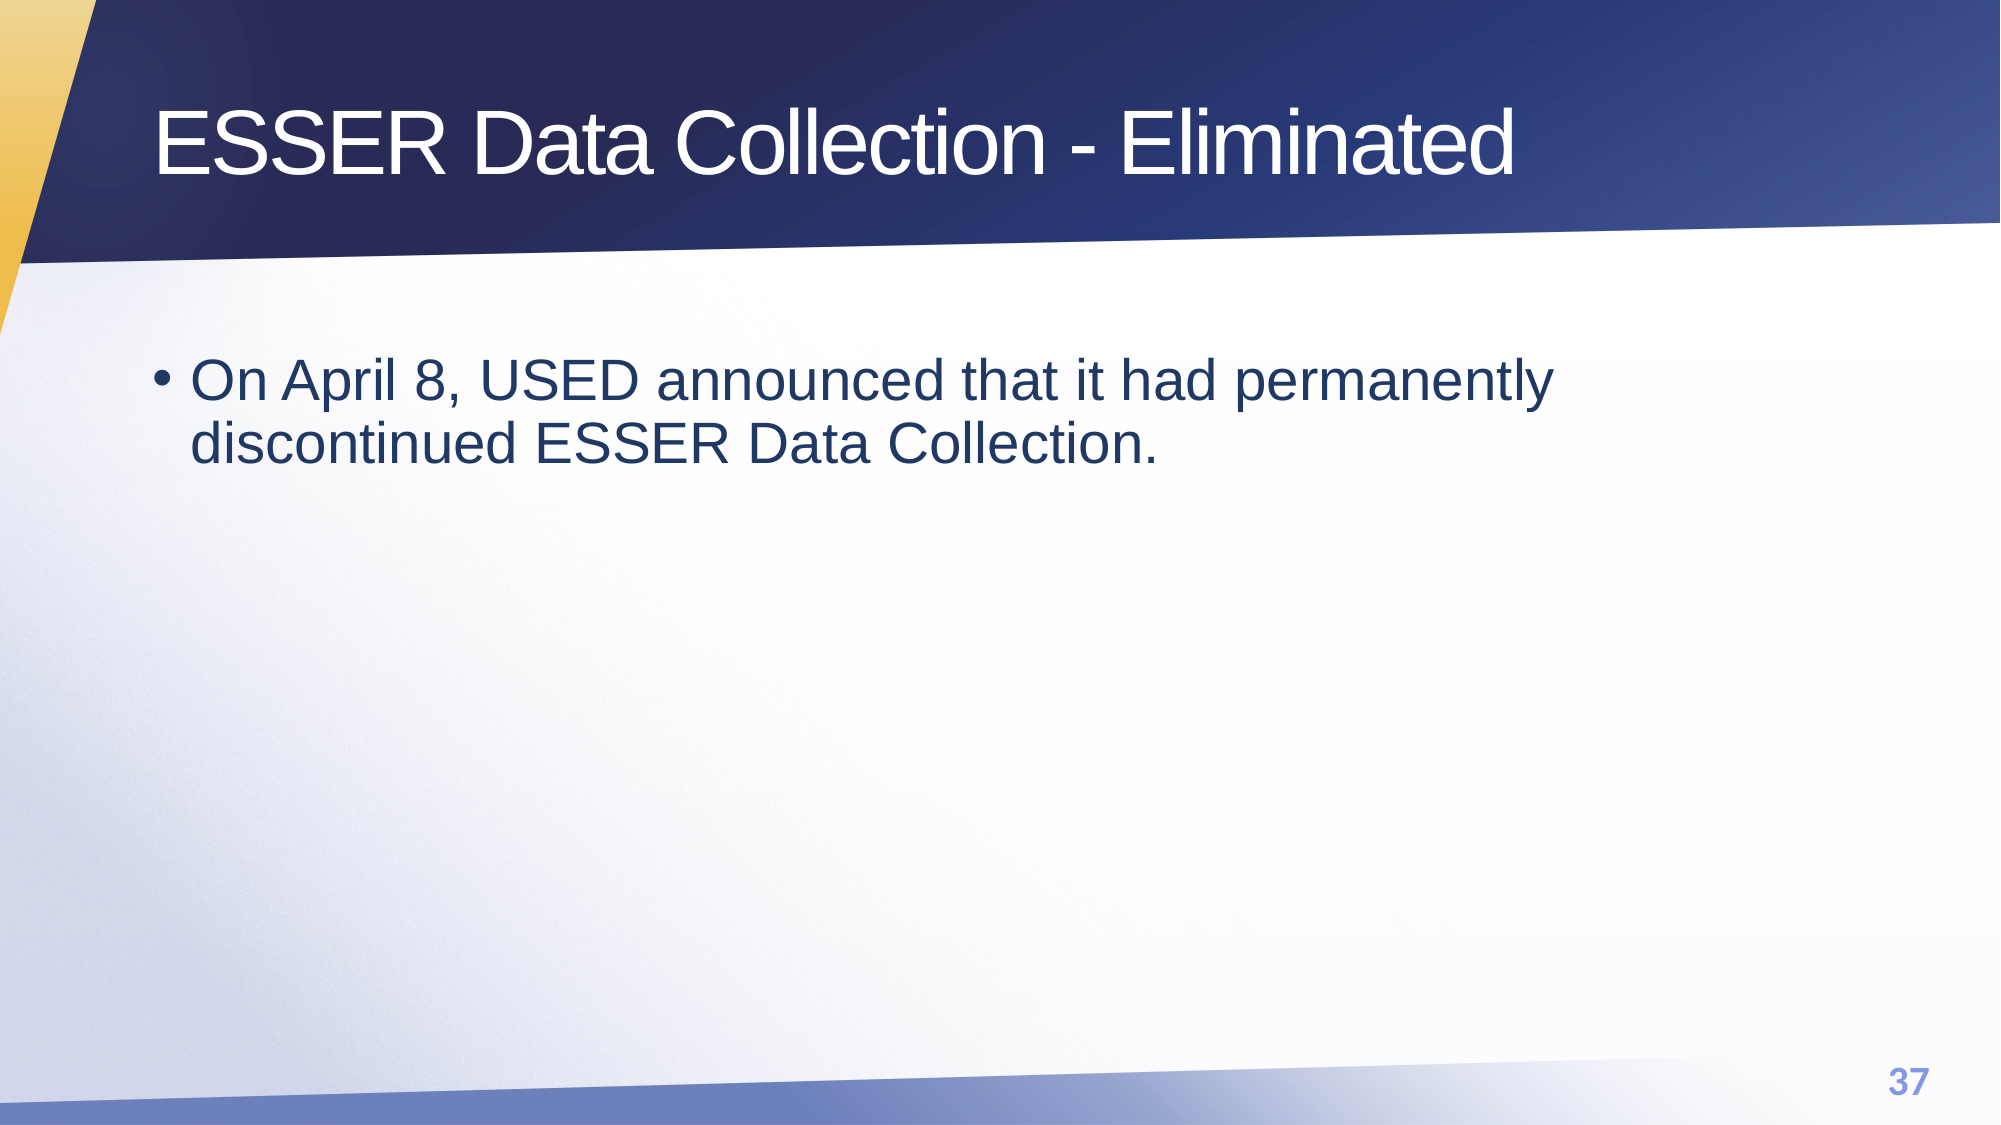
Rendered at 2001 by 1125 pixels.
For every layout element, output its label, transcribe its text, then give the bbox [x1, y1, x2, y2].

picture [0, 0, 2000, 1125]
list On April 8, USED announced that it had permanently discontinued ESSER Data Collection. [137, 342, 1863, 1008]
title ESSER Data Collection - Eliminated [137, 59, 1863, 231]
